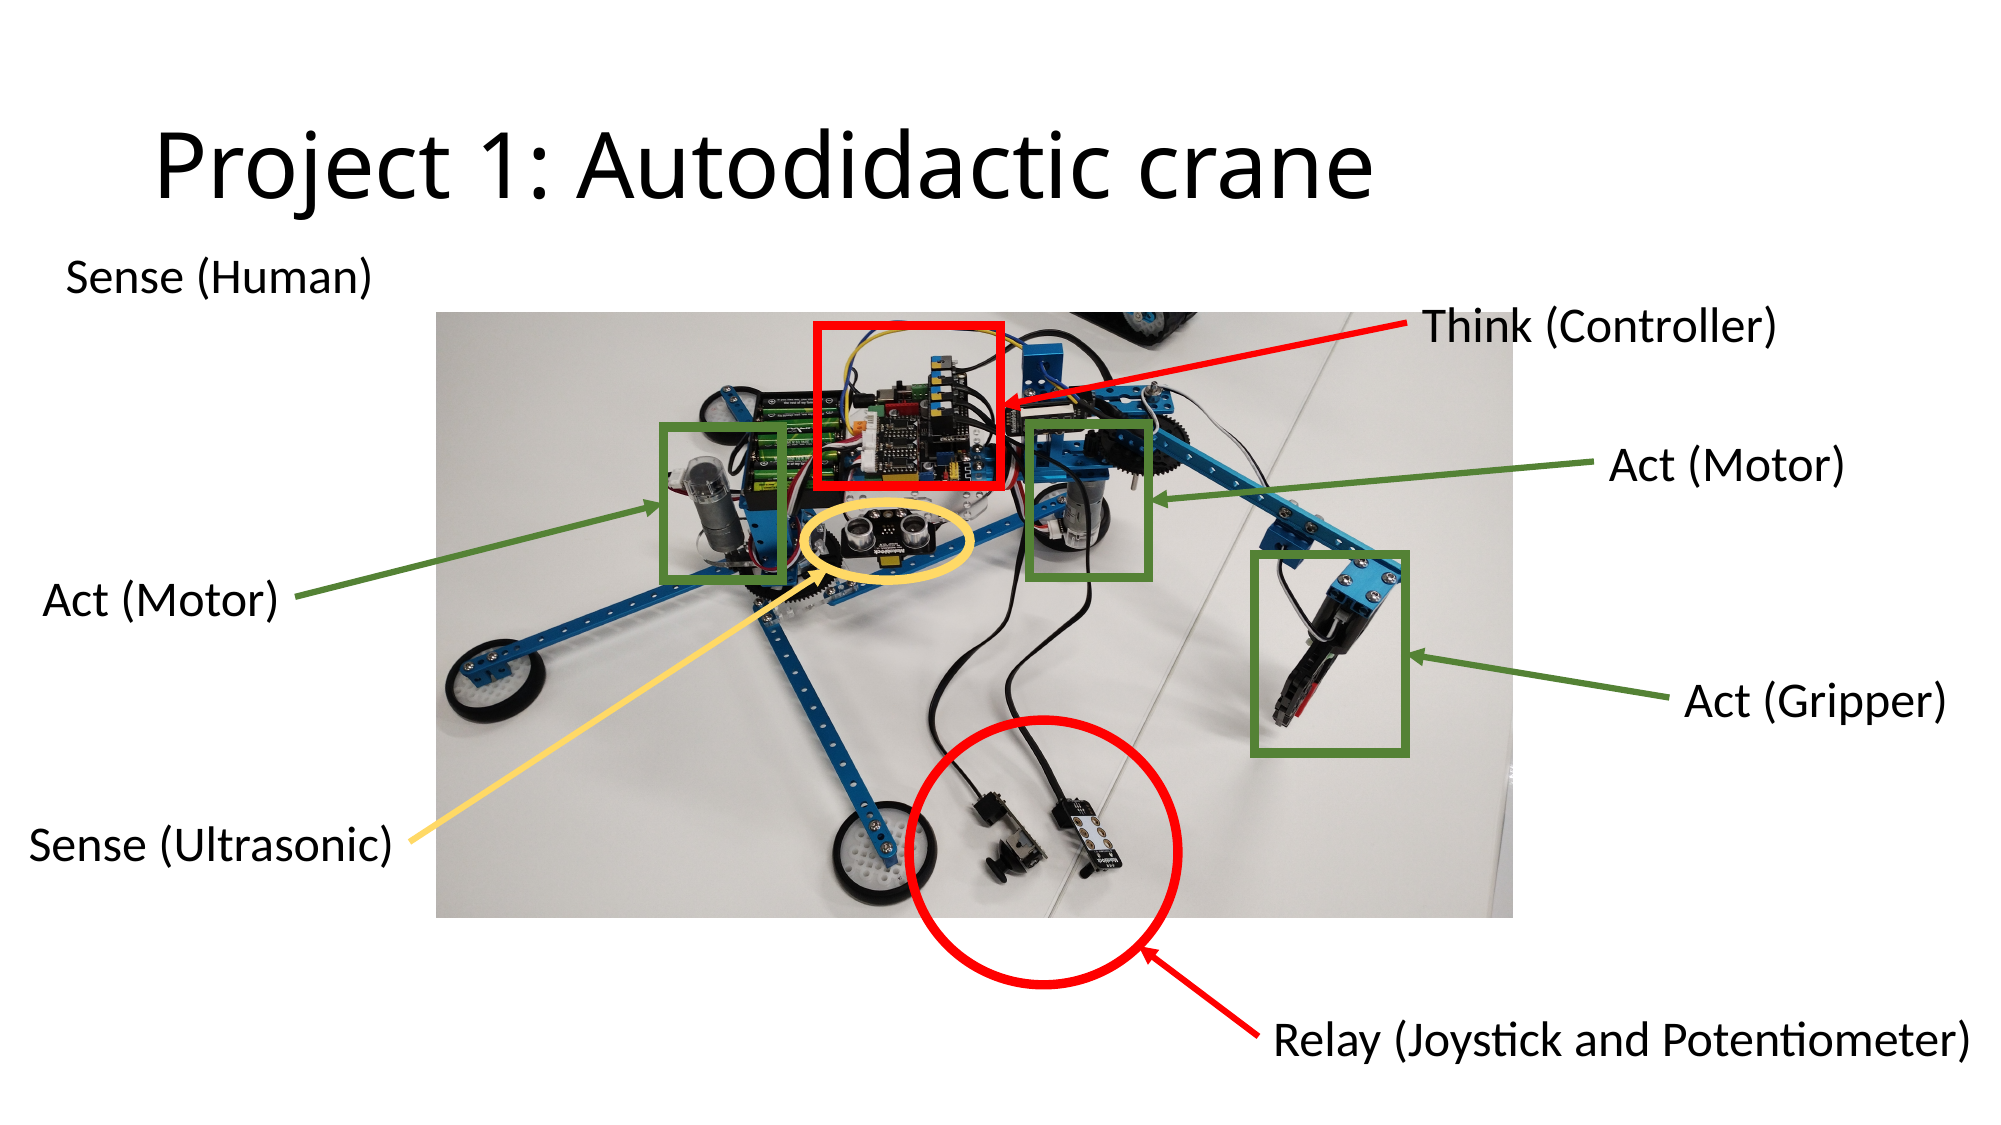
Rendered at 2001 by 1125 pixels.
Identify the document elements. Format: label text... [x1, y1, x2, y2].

text_box Act (Gripper) [1669, 660, 1964, 735]
text_box Relay (Joystick and Potentiometer) [1258, 999, 1988, 1074]
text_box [1405, 653, 1669, 699]
text_box Sense (Ultrasonic) [13, 804, 410, 880]
picture [436, 312, 1513, 918]
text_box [1148, 462, 1593, 501]
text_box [411, 568, 829, 843]
text_box [925, 918, 1162, 986]
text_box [296, 503, 664, 598]
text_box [1000, 322, 1406, 406]
text_box Act (Motor) [27, 559, 295, 635]
title Project 1: Autodidactic crane [137, 59, 1863, 278]
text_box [1138, 945, 1255, 1037]
text_box Act (Motor) [1593, 424, 1862, 499]
text_box Sense (Human) [50, 236, 389, 312]
text_box Think (Controller) [1407, 285, 1794, 360]
